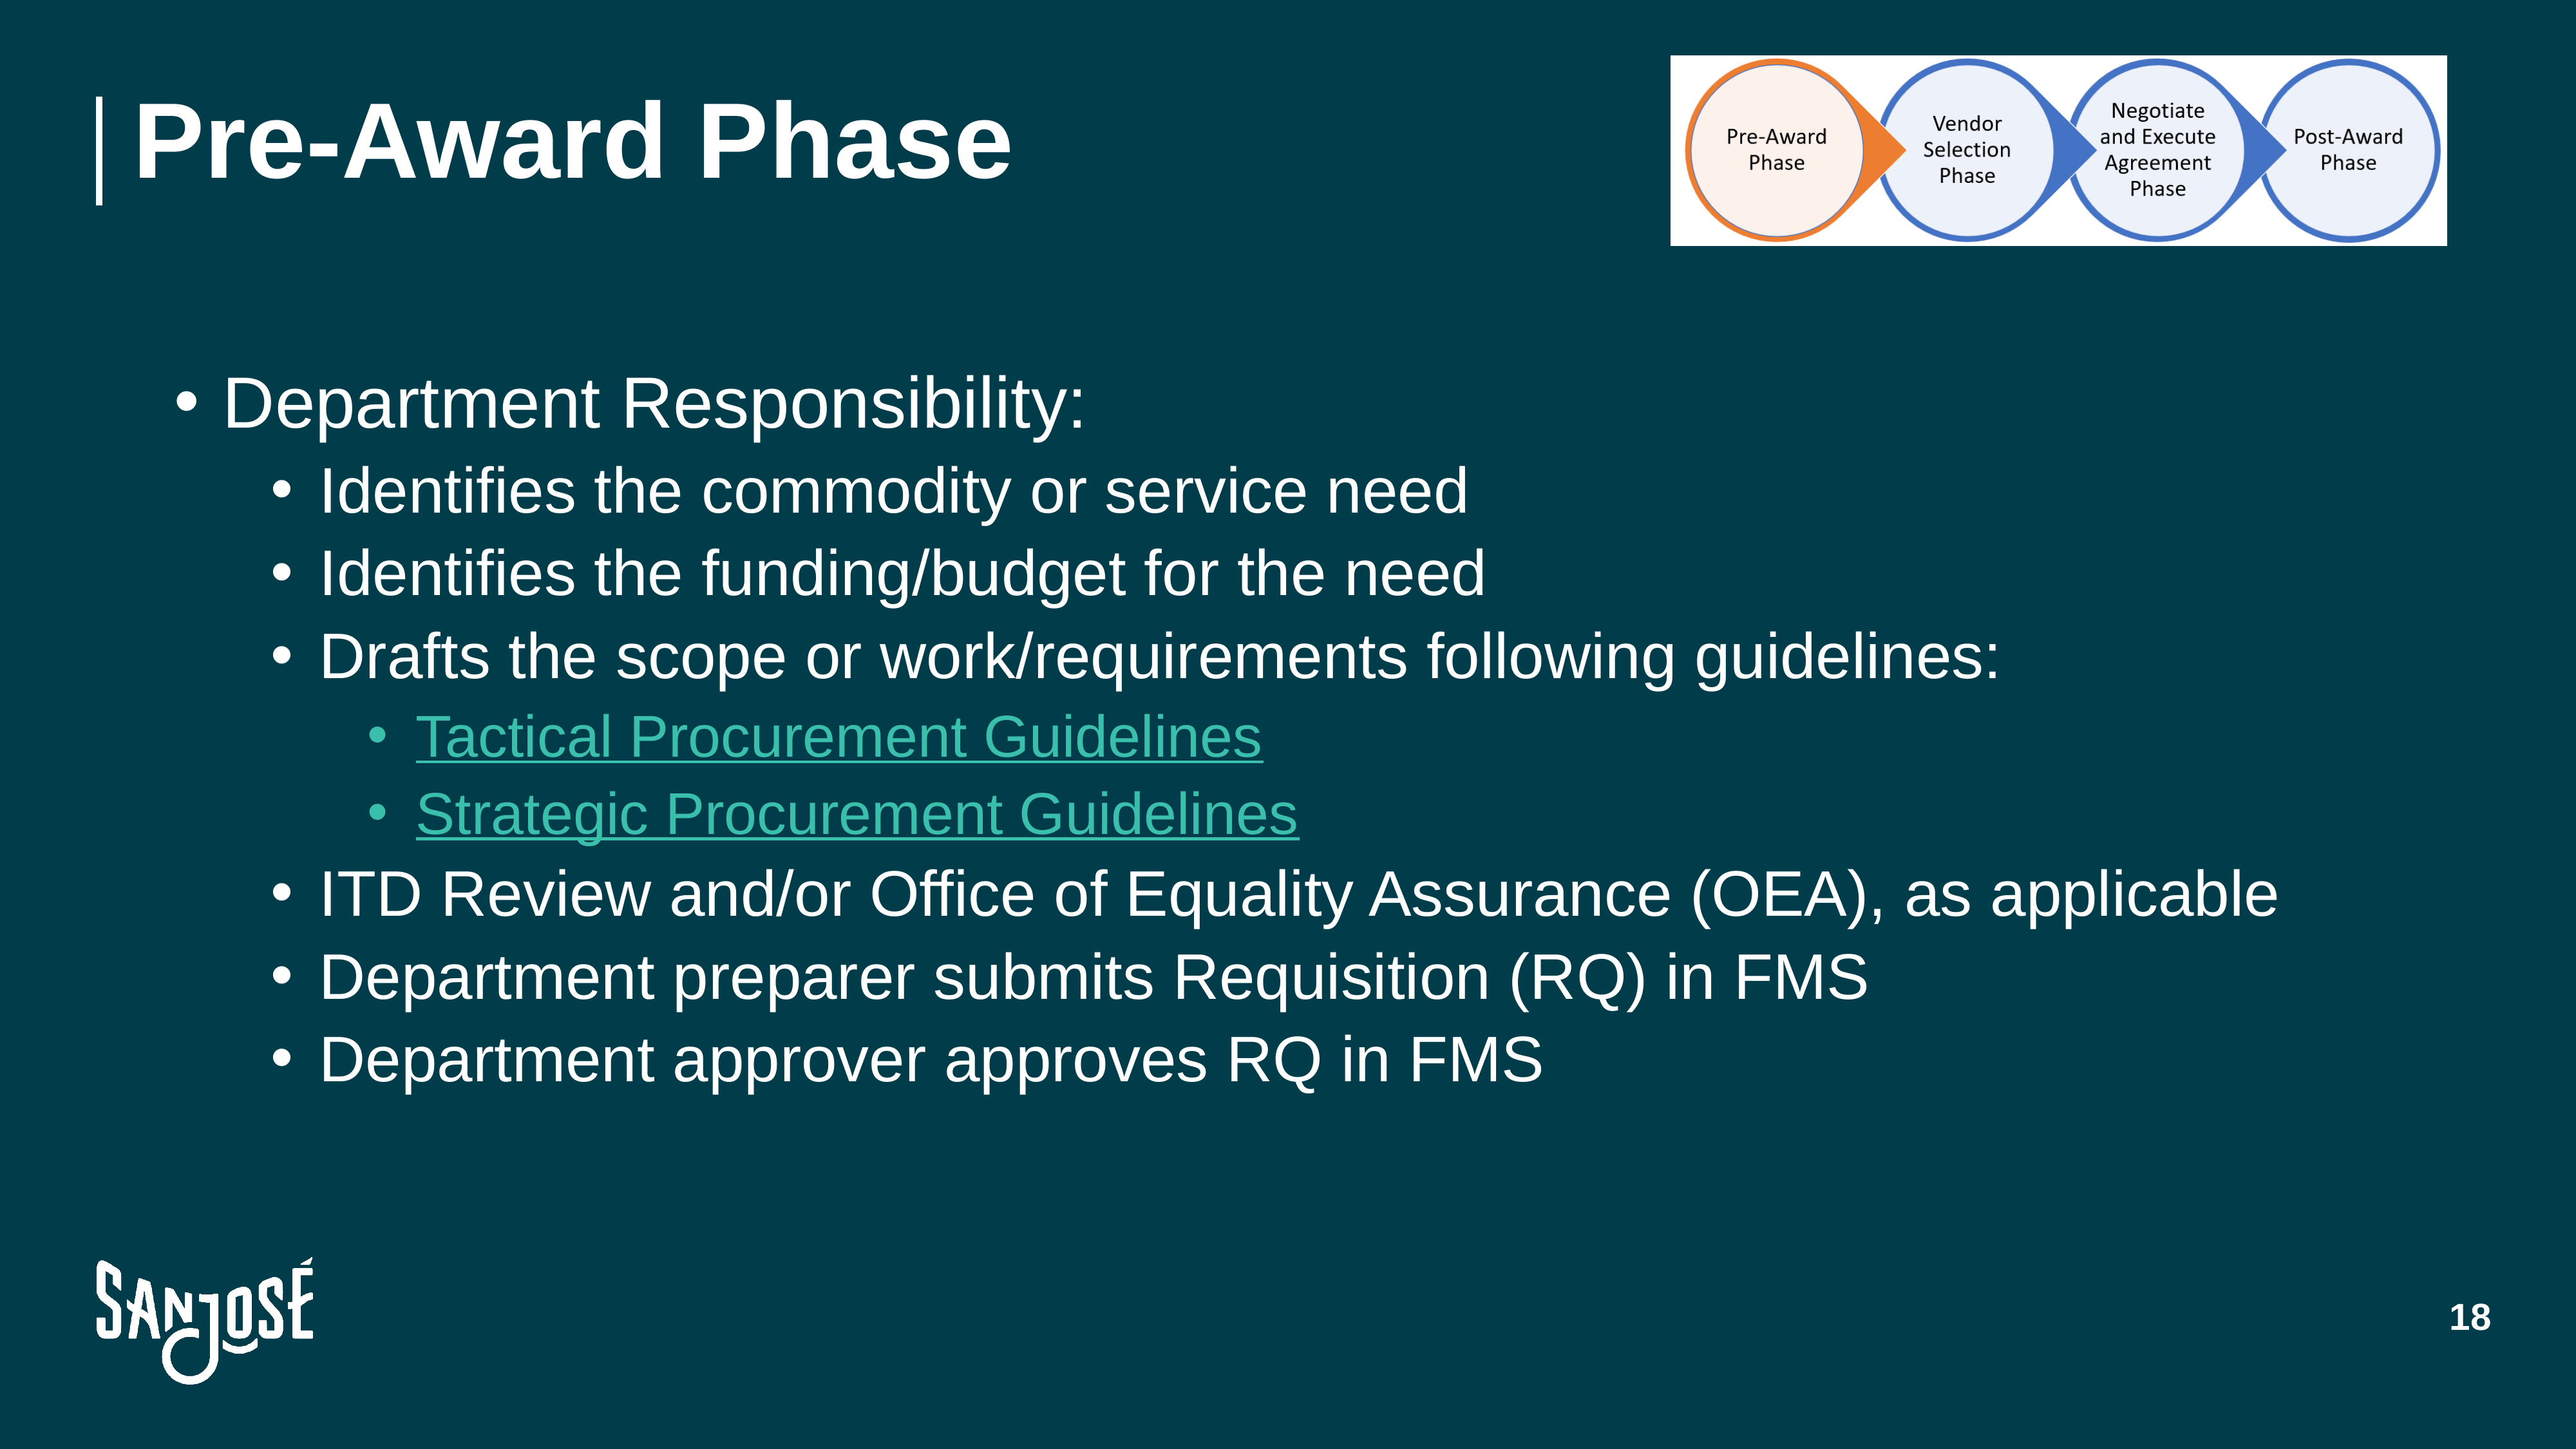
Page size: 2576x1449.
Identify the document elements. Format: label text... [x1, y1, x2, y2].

title Pre-Award Phase [123, 80, 1671, 207]
slide_number 18 [2257, 1288, 2501, 1343]
picture [97, 1257, 313, 1385]
picture [1671, 55, 2447, 247]
text_box Department Responsibility: Identifies the commodity or service need Identifies the funding/budget for the need Drafts the scope or work/requirements following guidelines: Tactical Procurement Guidelines Strategic Procurement Guidelines ITD Review and/or Office of Equality Assurance (OEA), as applicable Department preparer submits Requisition (RQ) in FMS Department approver approves RQ in FMS [165, 361, 2406, 1238]
